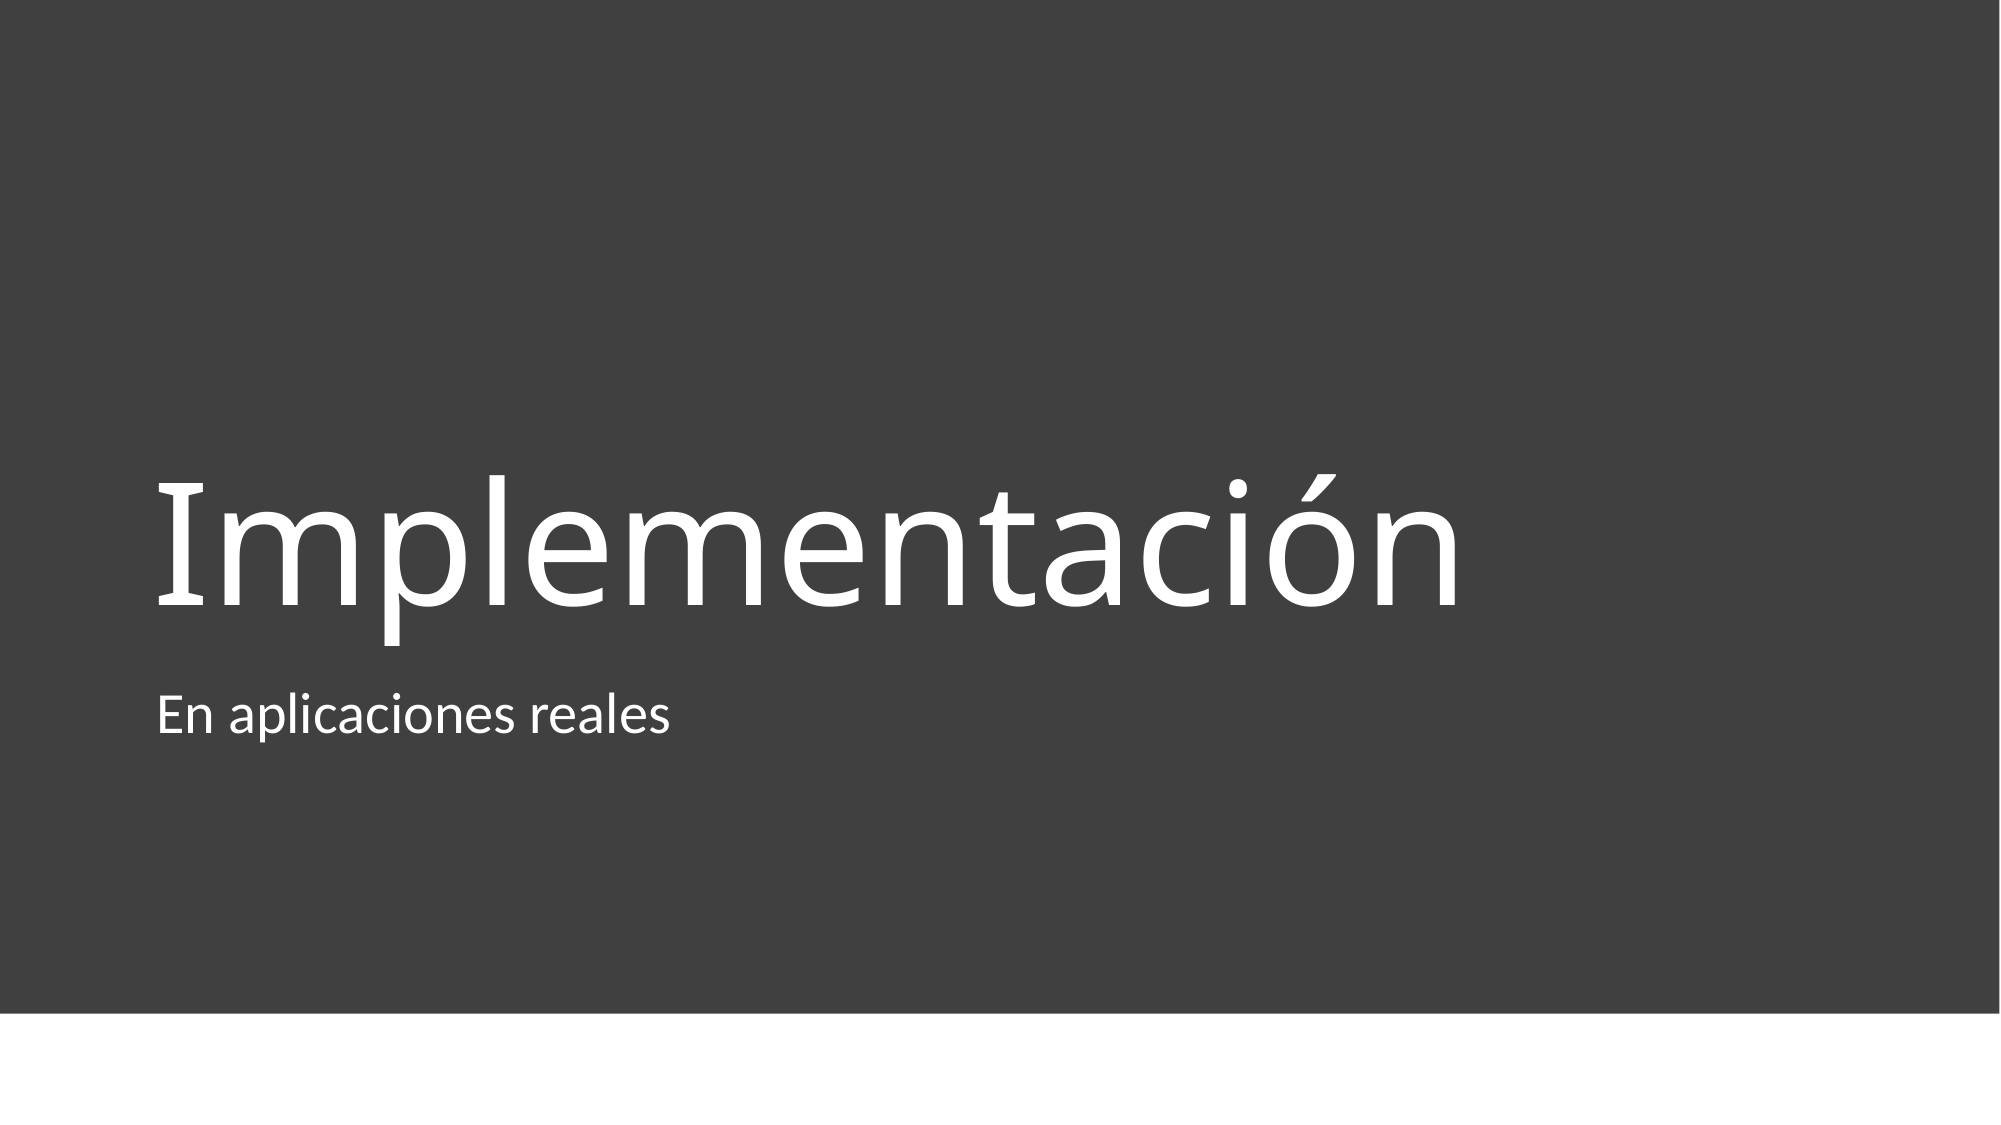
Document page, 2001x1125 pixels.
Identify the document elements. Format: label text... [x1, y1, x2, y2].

title Implementación [138, 98, 1863, 650]
subtitle En aplicaciones reales [141, 675, 1863, 900]
text_box [0, 0, 2000, 1015]
